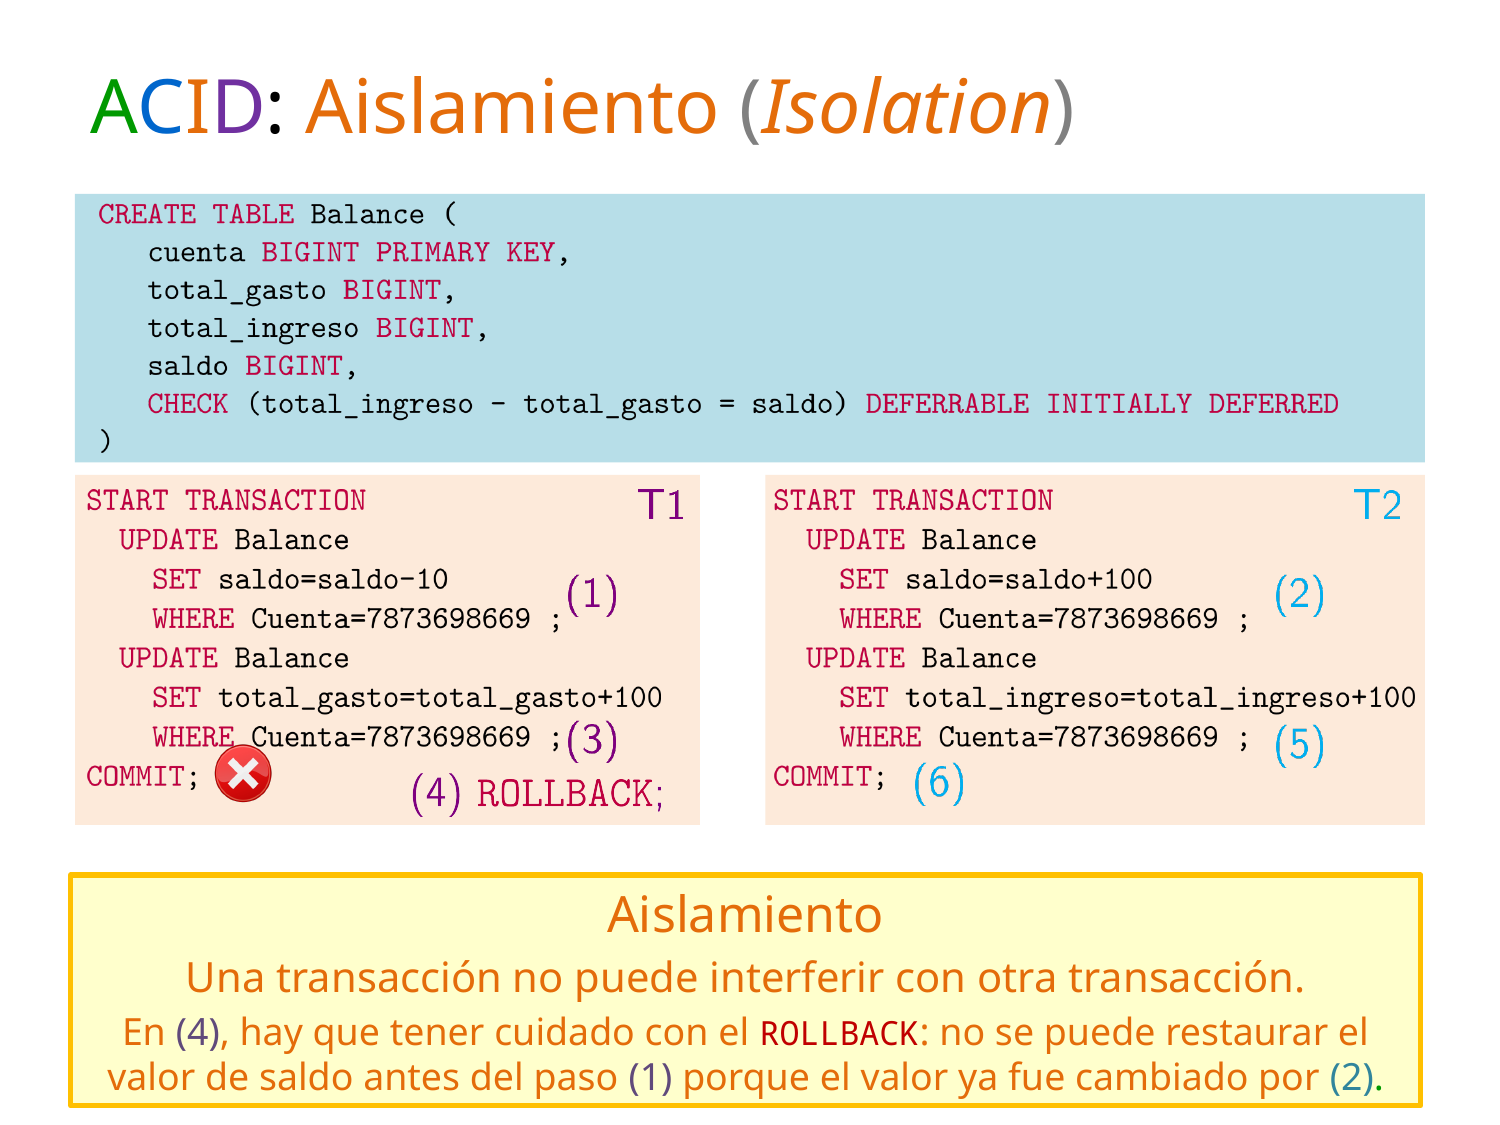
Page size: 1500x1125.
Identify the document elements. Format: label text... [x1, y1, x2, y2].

title ACID: Aislamiento (Isolation) [75, 45, 1425, 163]
text_box [73, 192, 1427, 465]
text_box [73, 473, 702, 827]
picture [99, 201, 1338, 454]
picture [958, 797, 963, 806]
text_box [763, 473, 1427, 827]
picture [87, 489, 683, 817]
text_box Aislamiento Una transacción no puede interferir con otra transacción. En (4), hay que tener cuidado con el ROLLBACK: no se puede restaurar el valor de saldo antes del paso (1) porque el valor ya fue cambiado por (2). [70, 875, 1421, 1106]
picture [774, 489, 1415, 806]
